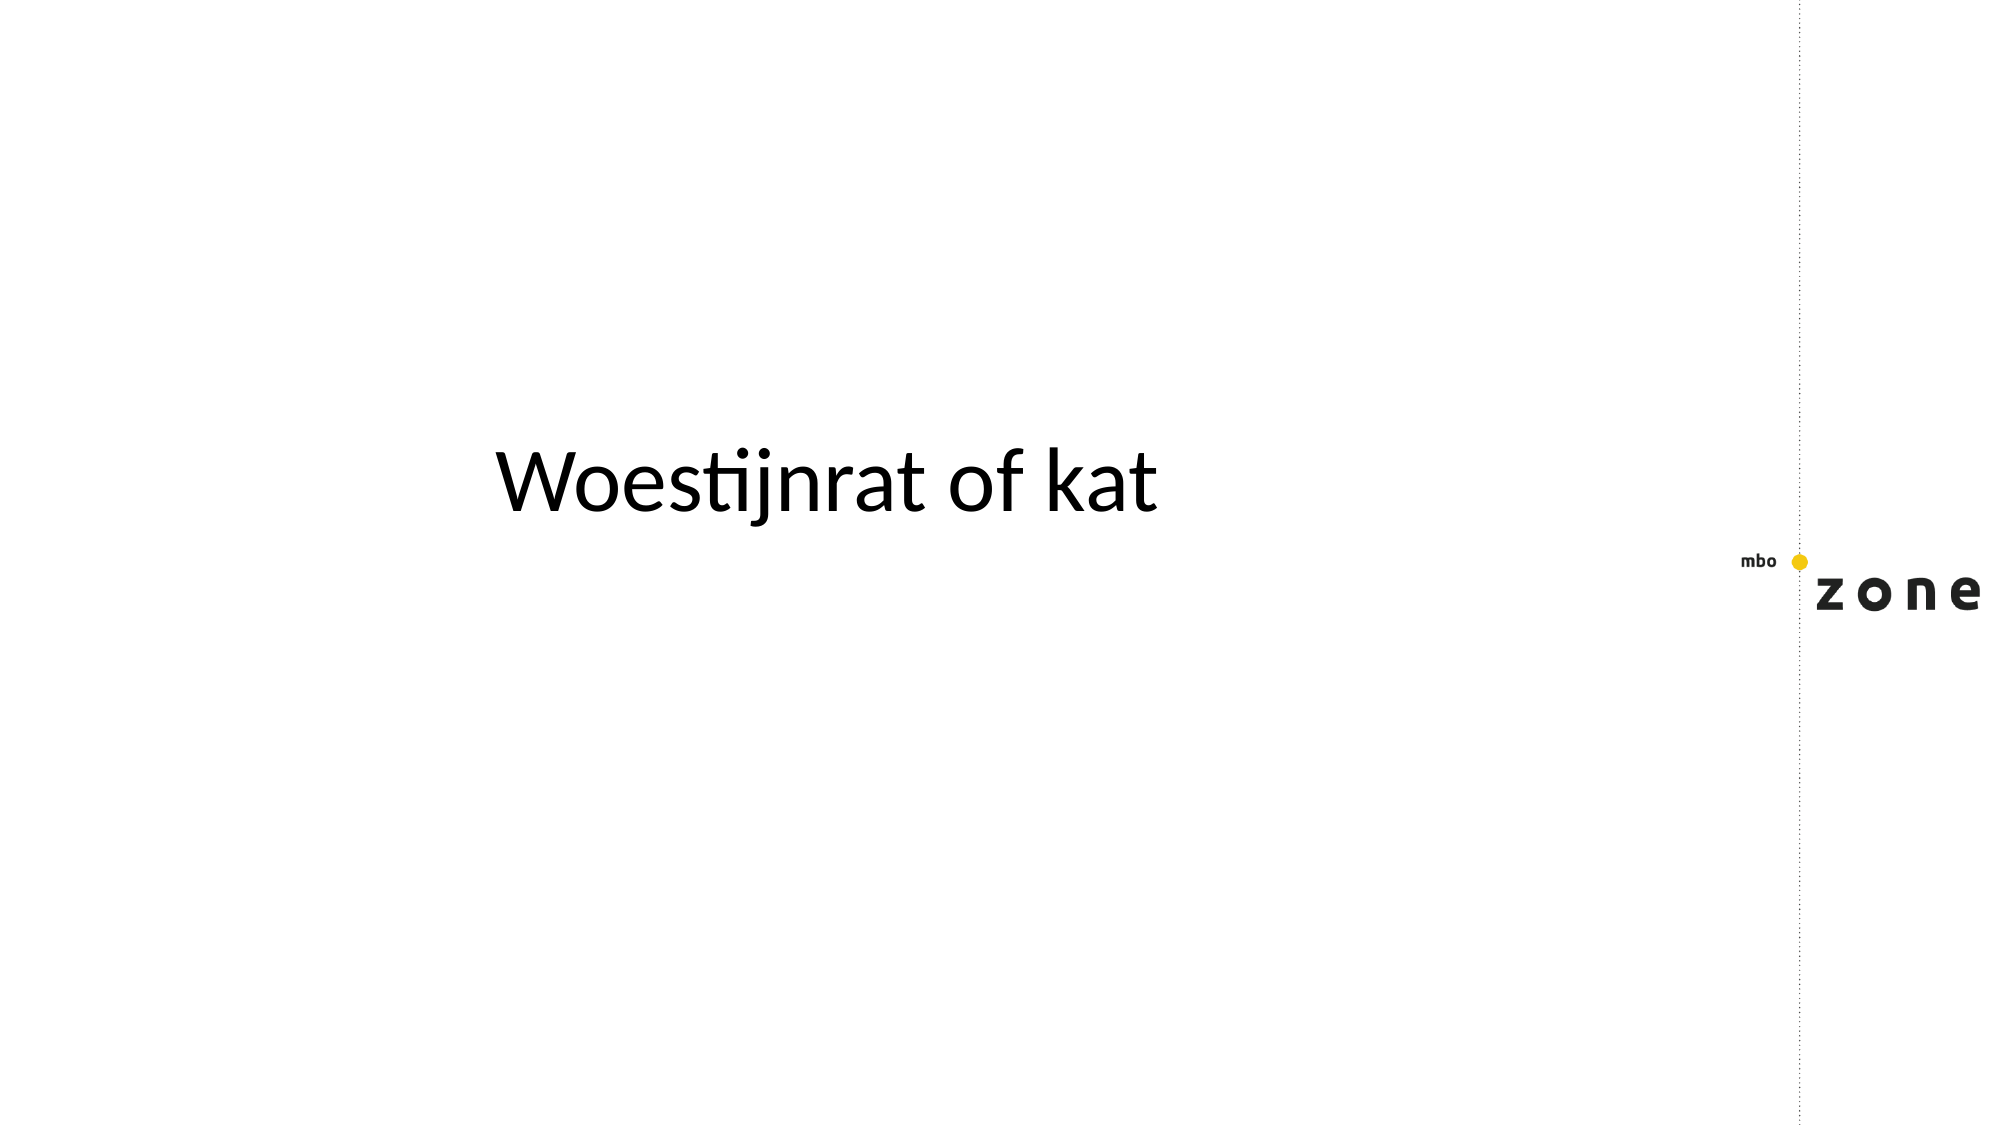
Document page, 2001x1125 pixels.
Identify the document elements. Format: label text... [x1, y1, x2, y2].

picture [1596, 0, 2001, 1125]
text_box Woestijnrat of kat [480, 412, 1403, 538]
